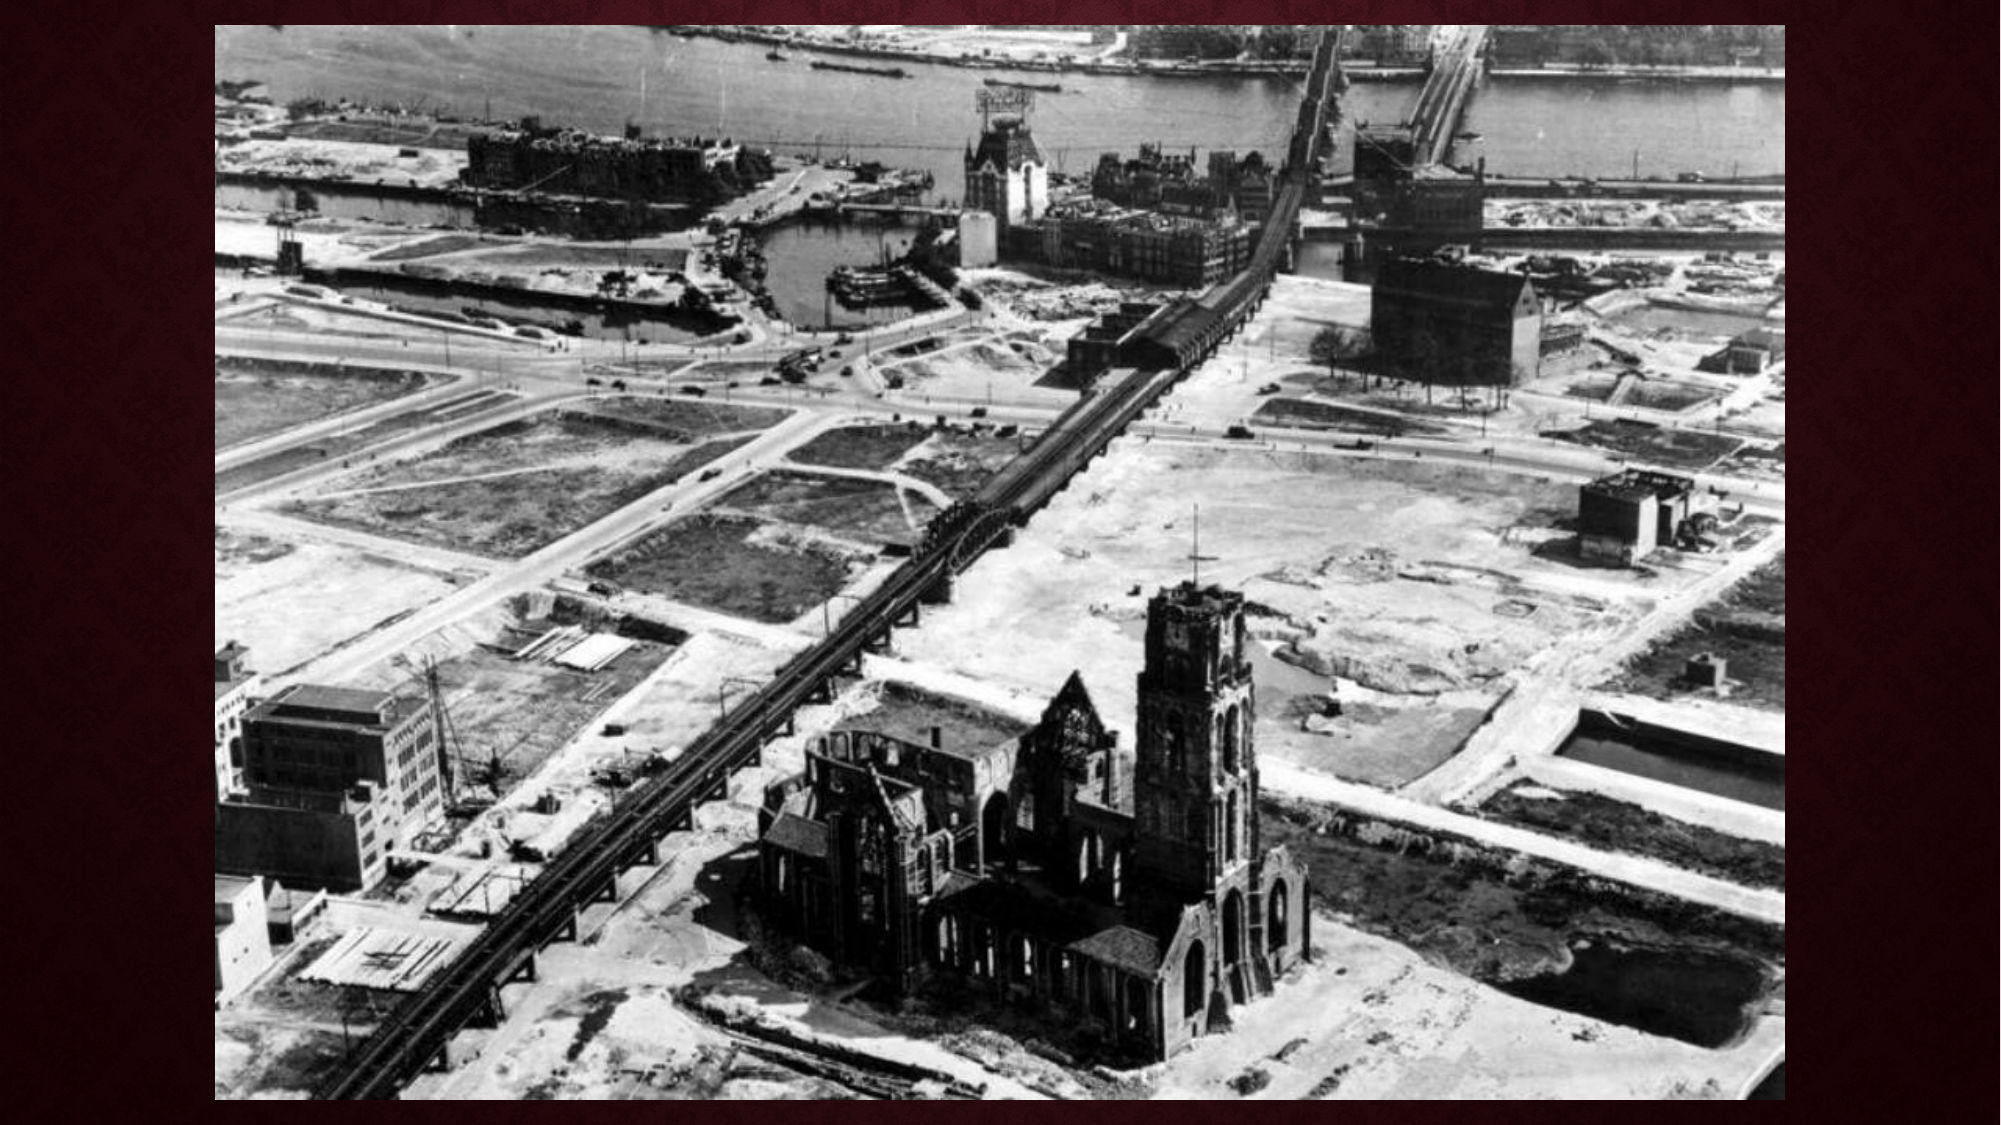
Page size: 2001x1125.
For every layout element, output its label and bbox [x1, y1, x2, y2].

picture [215, 25, 1785, 1100]
